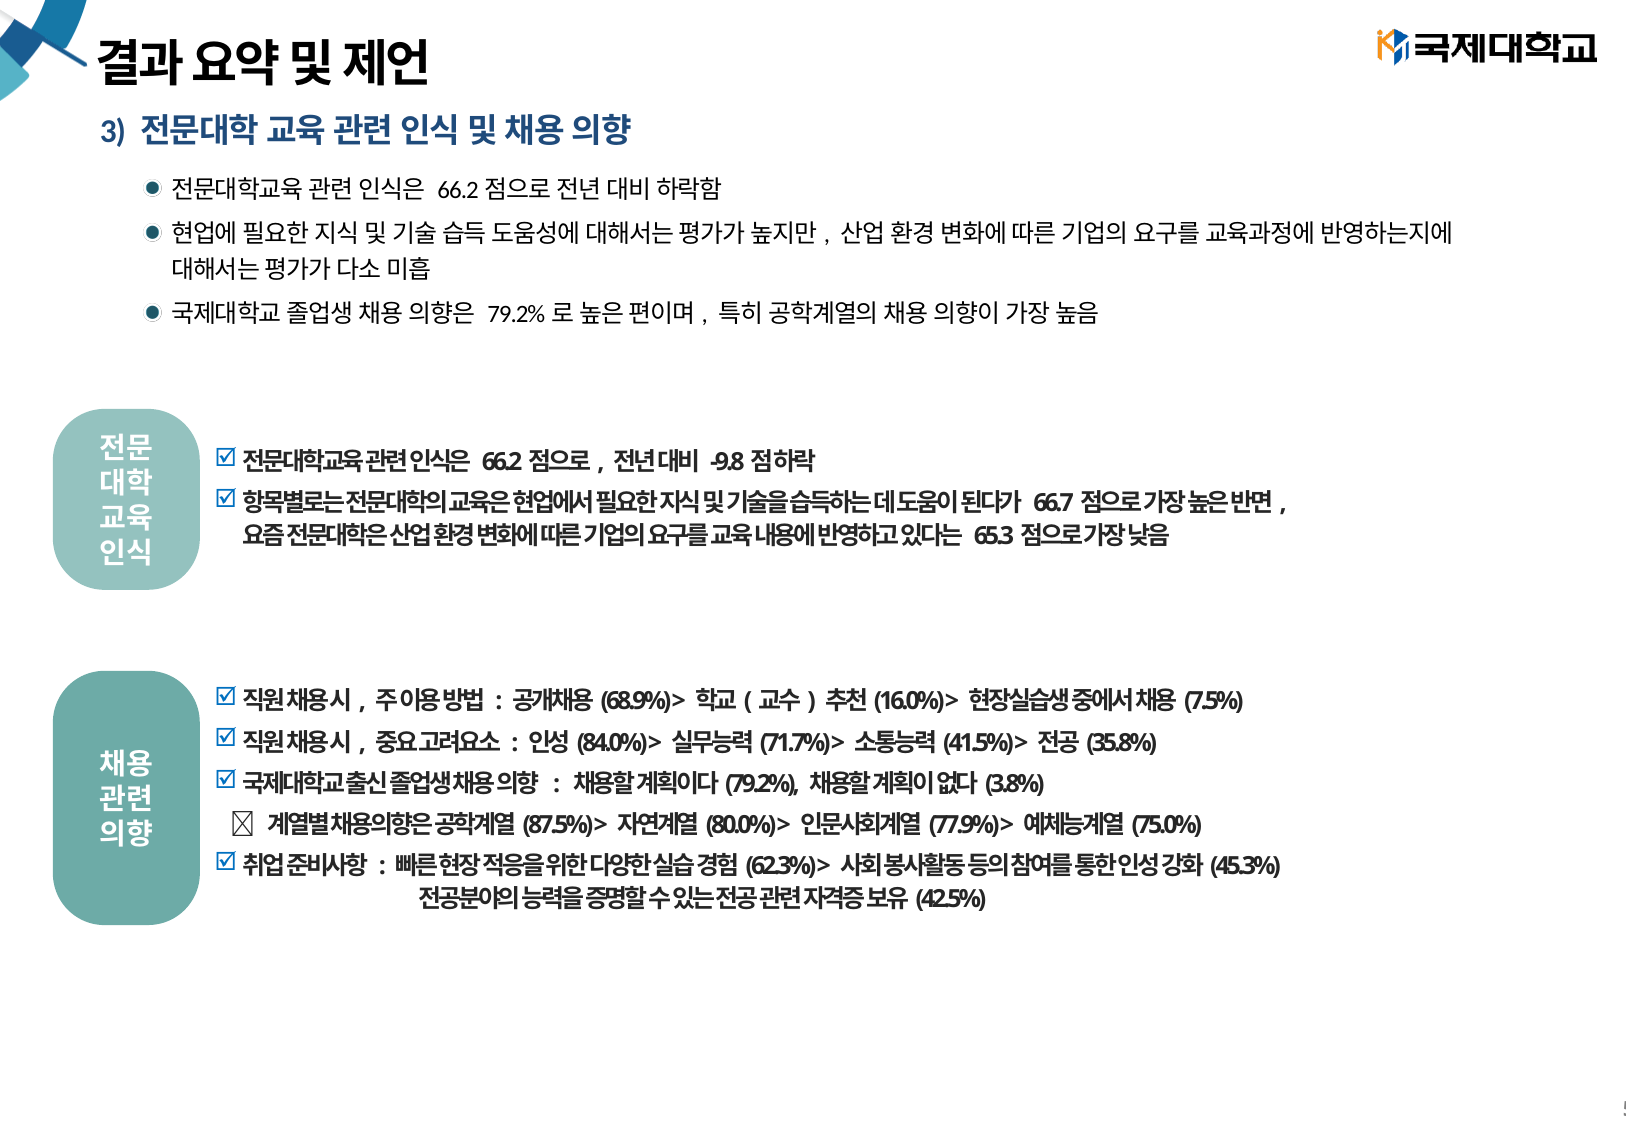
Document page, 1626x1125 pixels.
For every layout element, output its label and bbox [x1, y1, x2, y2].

list [128, 159, 1581, 206]
picture [143, 223, 162, 242]
picture [0, 0, 1625, 129]
text_box [50, 406, 1604, 928]
subtitle [85, 99, 1223, 159]
picture [143, 179, 162, 197]
title [80, 23, 629, 100]
picture [143, 303, 162, 322]
